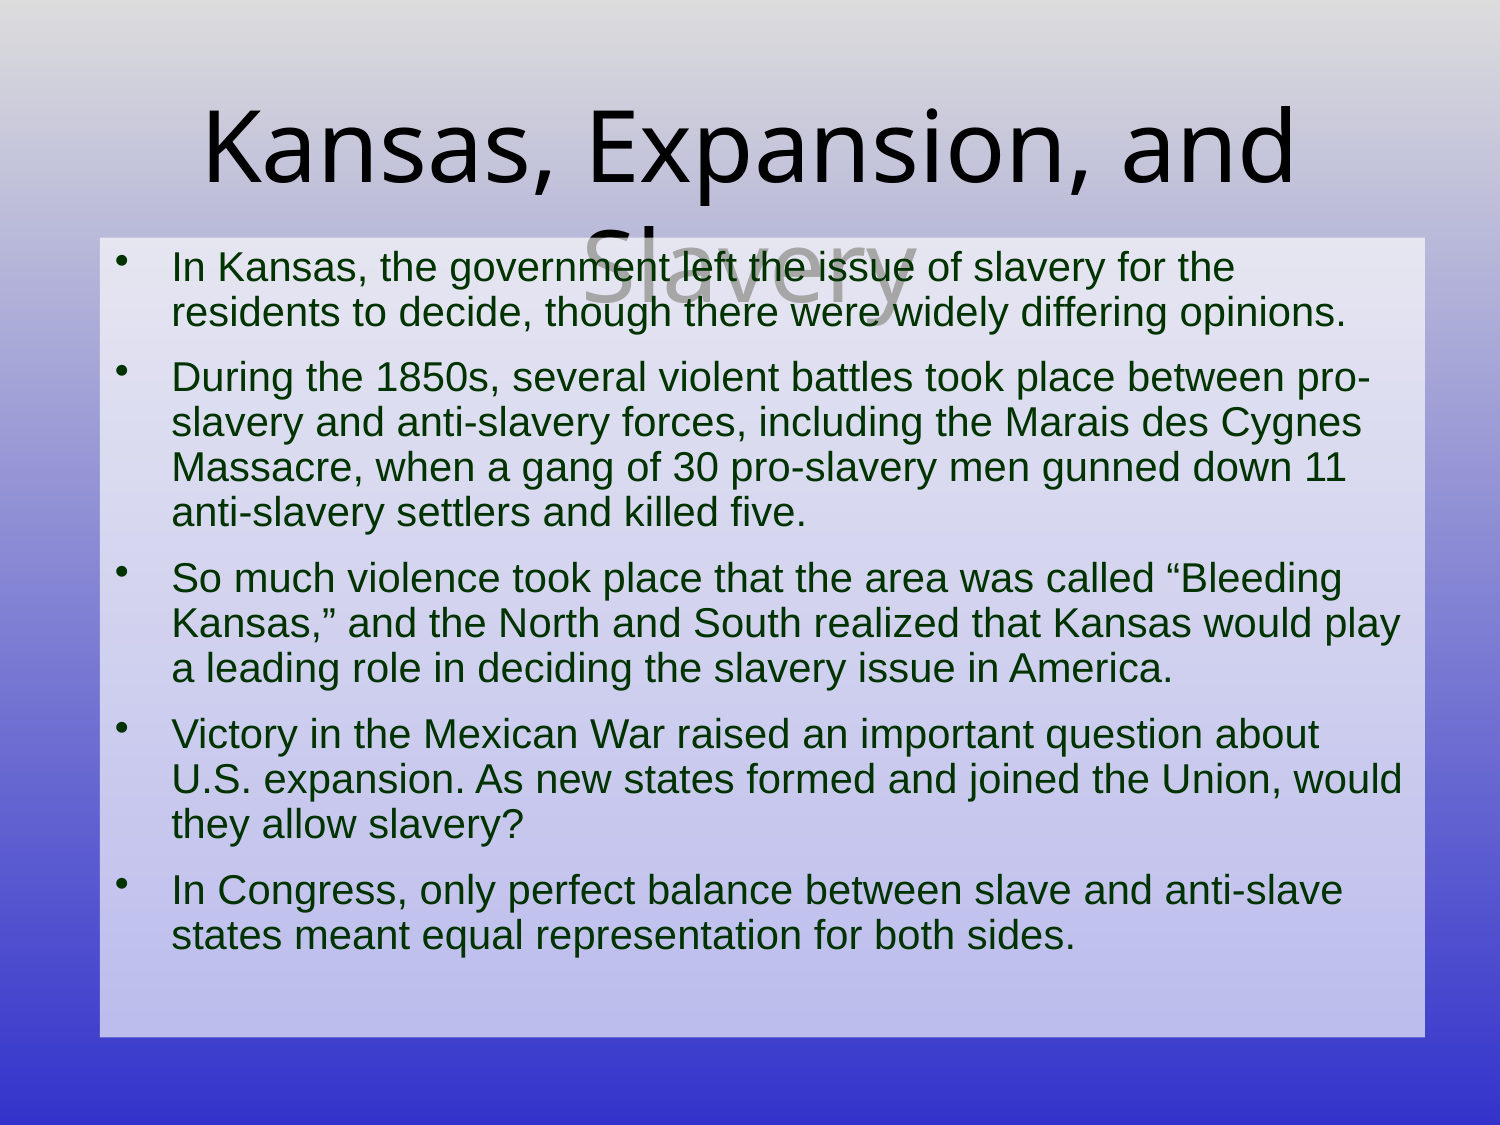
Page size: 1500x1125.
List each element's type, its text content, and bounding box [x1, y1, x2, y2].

title Kansas, Expansion, and Slavery [87, 74, 1413, 201]
list In Kansas, the government left the issue of slavery for the residents to decide, though there were widely differing opinions. During the 1850s, several violent battles took place between pro-slavery and anti-slavery forces, including the Marais des Cygnes Massacre, when a gang of 30 pro-slavery men gunned down 11 anti-slavery settlers and killed five. So much violence took place that the area was called “Bleeding Kansas,” and the North and South realized that Kansas would play a leading role in deciding the slavery issue in America. Victory in the Mexican War raised an important question about U.S. expansion. As new states formed and joined the Union, would they allow slavery? In Congress, only perfect balance between slave and anti-slave states meant equal representation for both sides. [99, 237, 1426, 1038]
